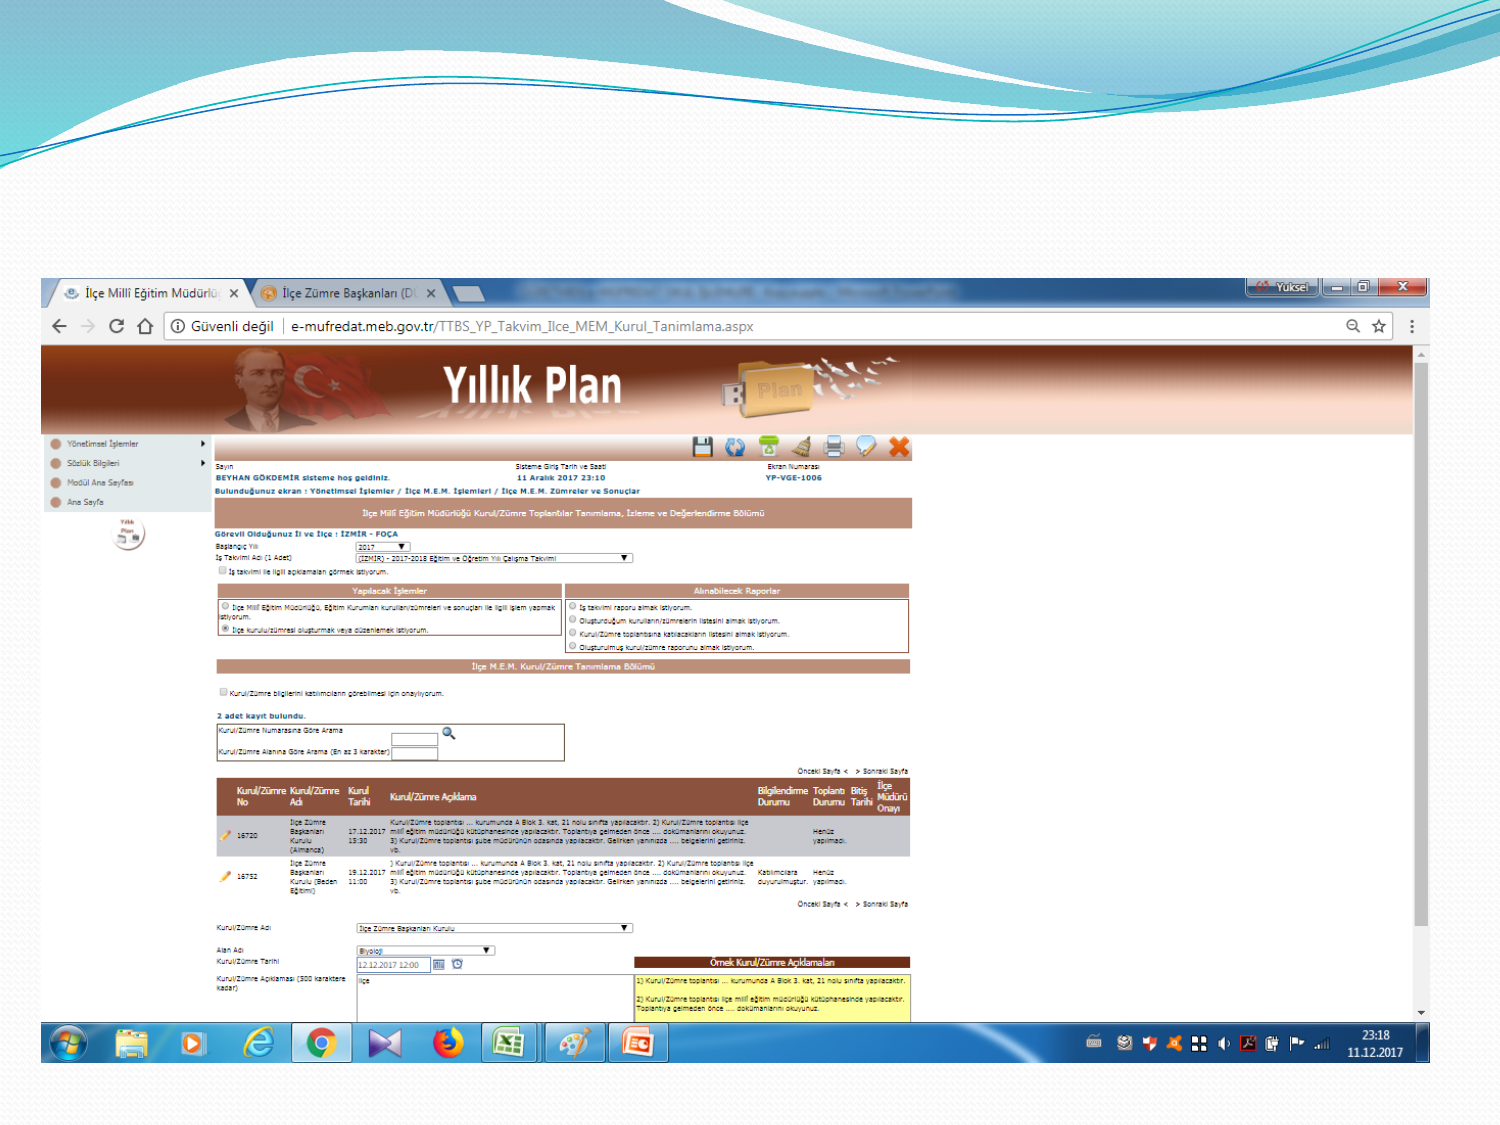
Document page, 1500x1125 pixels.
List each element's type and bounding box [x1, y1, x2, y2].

picture [41, 278, 1430, 1063]
